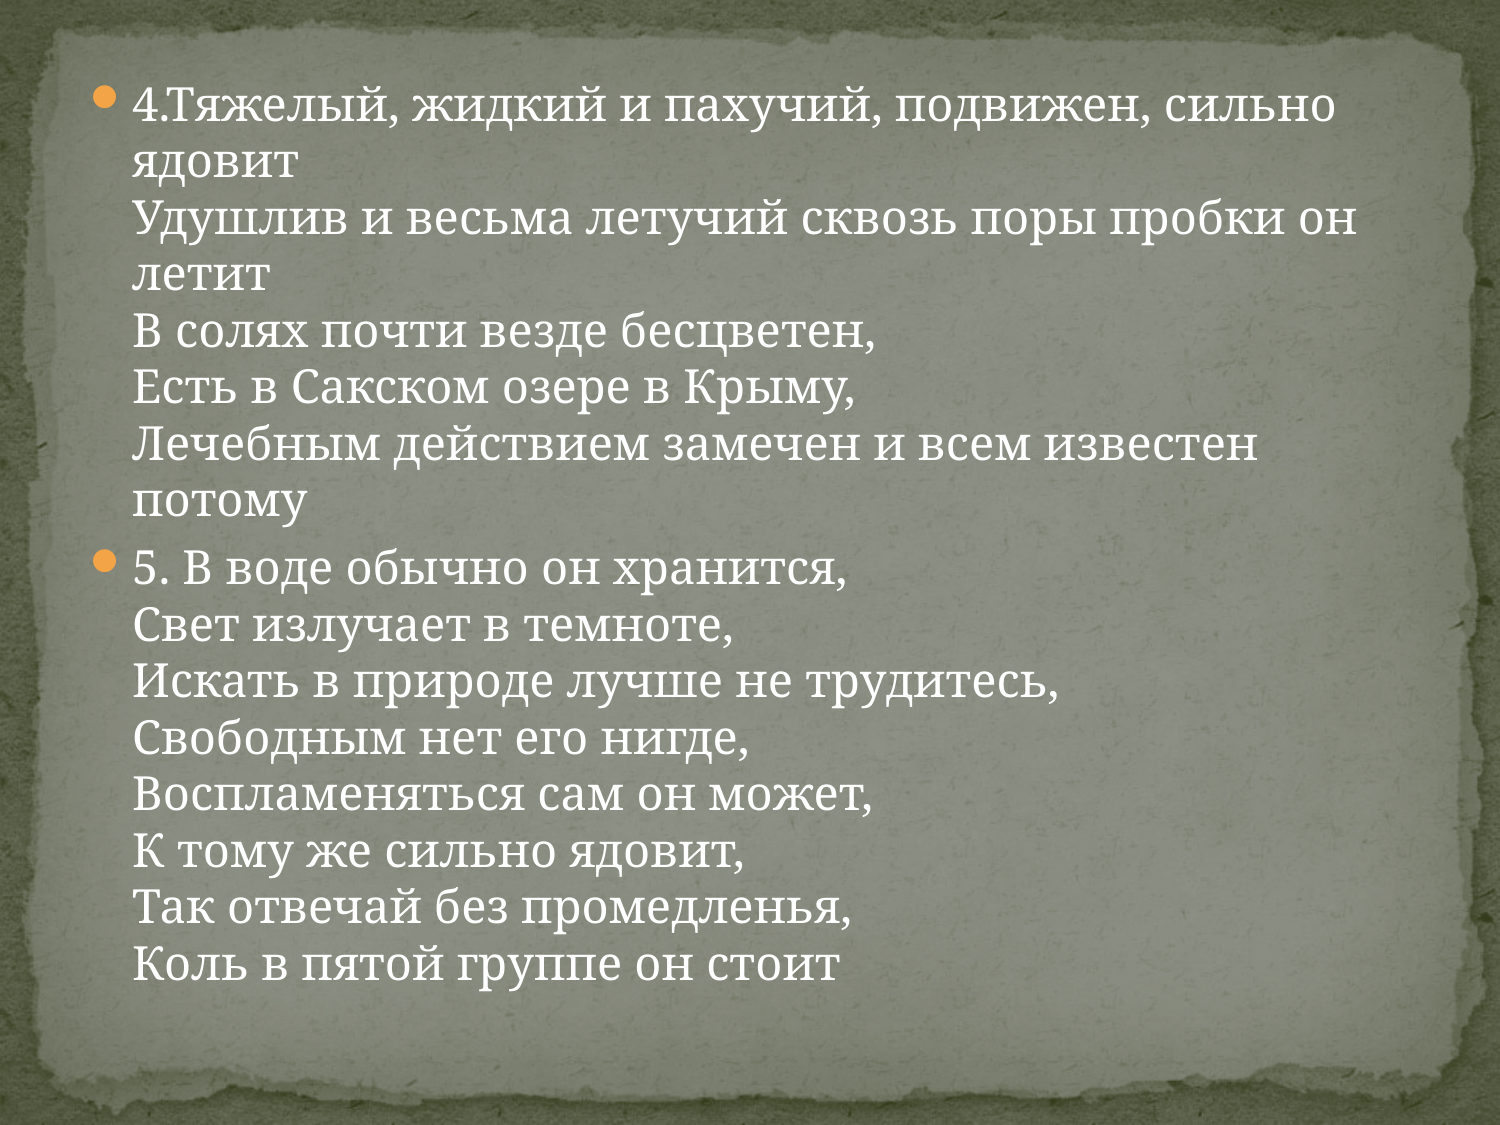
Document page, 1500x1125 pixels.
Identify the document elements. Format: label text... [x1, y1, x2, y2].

list 4.Тяжелый, жидкий и пахучий, подвижен, сильно ядовит Удушлив и весьма летучий сквозь поры пробки он летит В солях почти везде бесцветен, Есть в Сакском озере в Крыму, Лечебным действием замечен и всем известен потому 5. В воде обычно он хранится, Свет излучает в темноте, Искать в природе лучше не трудитесь, Свободным нет его нигде, Воспламеняться сам он может, К тому же сильно ядовит, Так отвечай без промедленья, Коль в пятой группе он стоит [75, 66, 1425, 1005]
